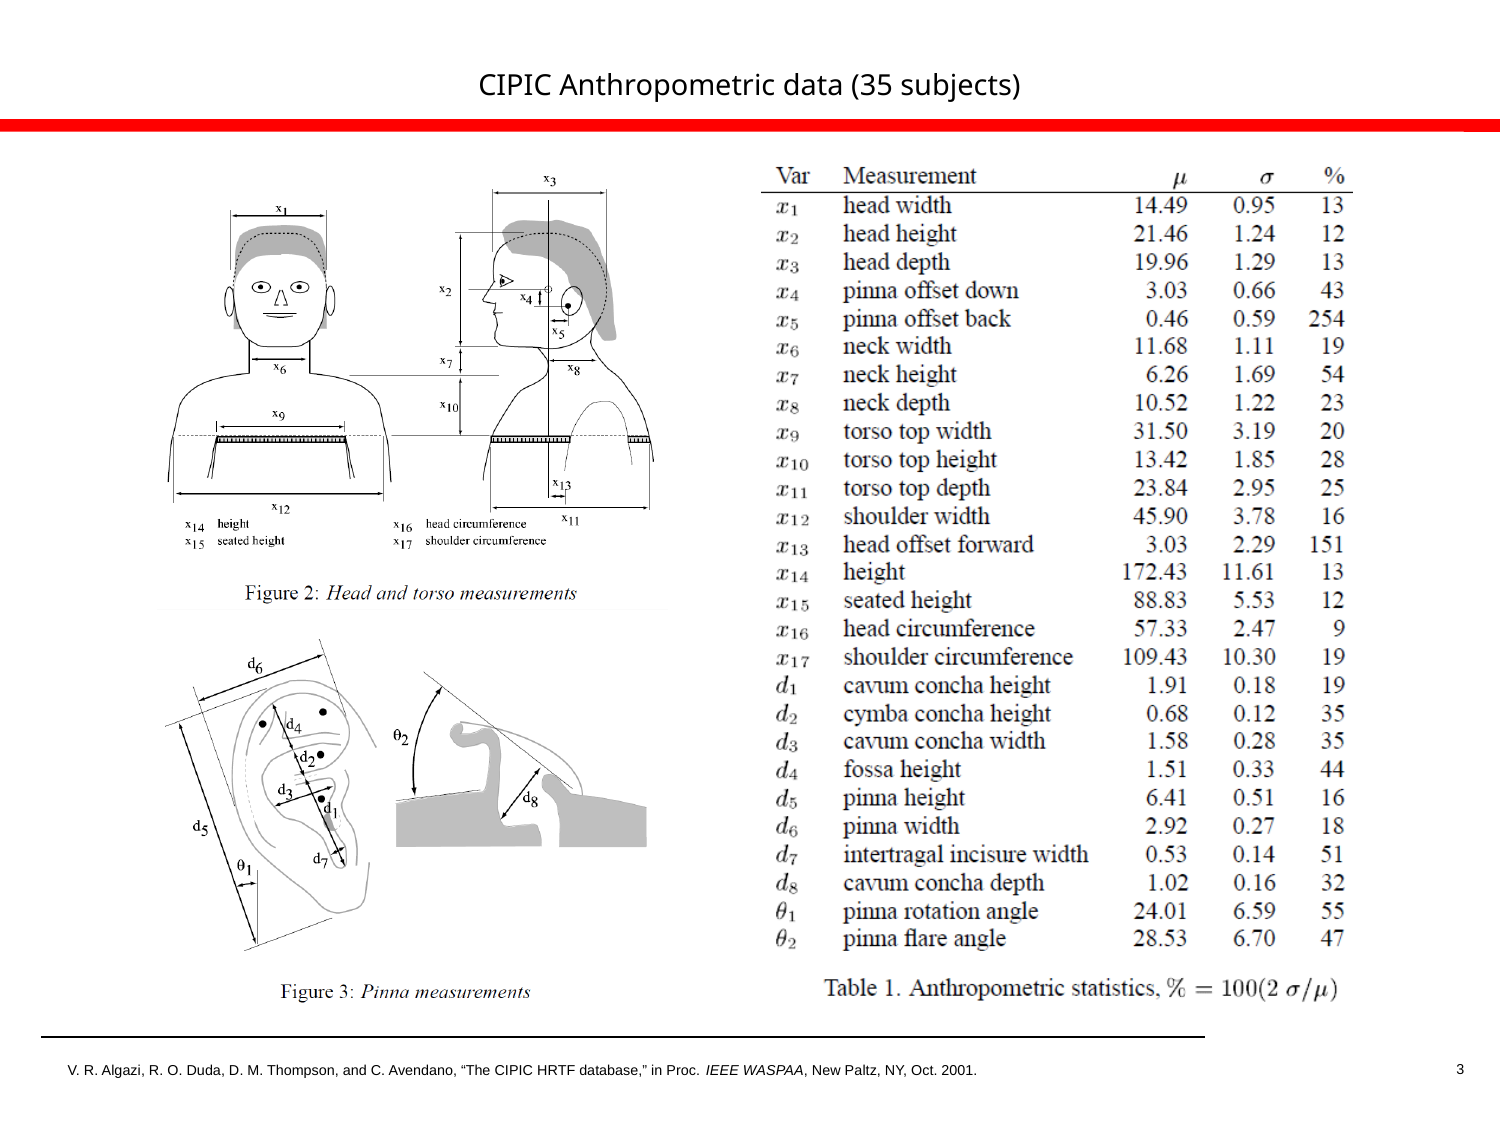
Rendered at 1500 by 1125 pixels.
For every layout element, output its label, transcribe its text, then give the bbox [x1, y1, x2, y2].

text_box V. R. Algazi, R. O. Duda, D. M. Thompson, and C. Avendano, “The CIPIC HRTF database,” in Proc. IEEE WASPAA, New Paltz, NY, Oct. 2001. [53, 1046, 1093, 1086]
picture [148, 629, 656, 1015]
picture [761, 160, 1353, 1017]
slide_number 3 [1166, 1023, 1480, 1099]
text_box CIPIC Anthropometric data (35 subjects) [112, 8, 1388, 125]
picture [157, 162, 668, 610]
